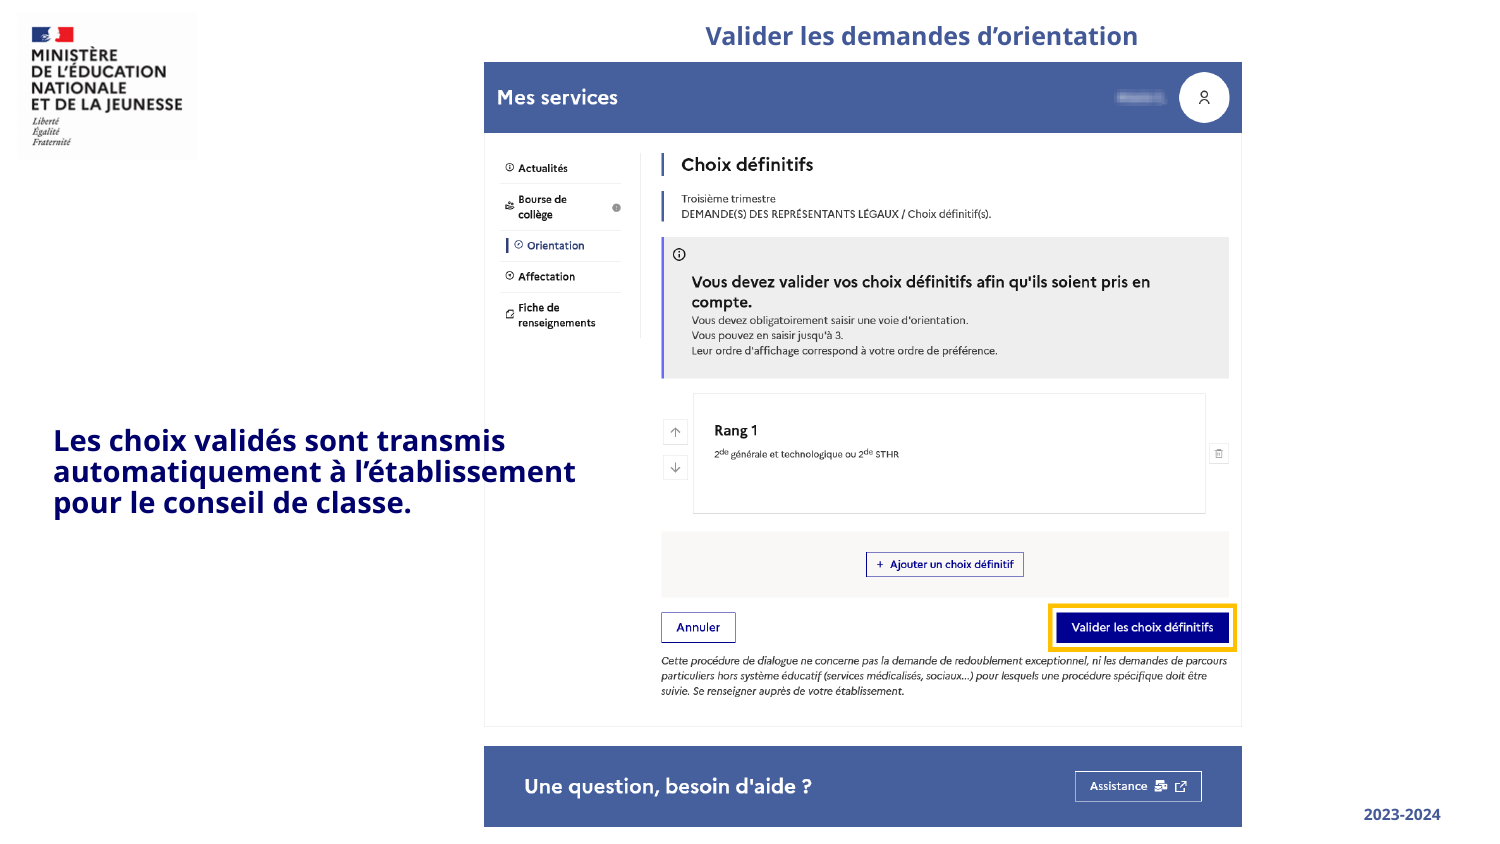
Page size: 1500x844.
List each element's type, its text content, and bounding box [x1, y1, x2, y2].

picture [17, 12, 197, 160]
picture [481, 58, 1248, 833]
title Les choix validés sont transmis automatiquement à l’établissement pour le conseil de classe. [51, 373, 476, 542]
text_box Valider les demandes d’orientation [690, 13, 1436, 58]
slide_number 2023-2024 [1249, 784, 1441, 844]
